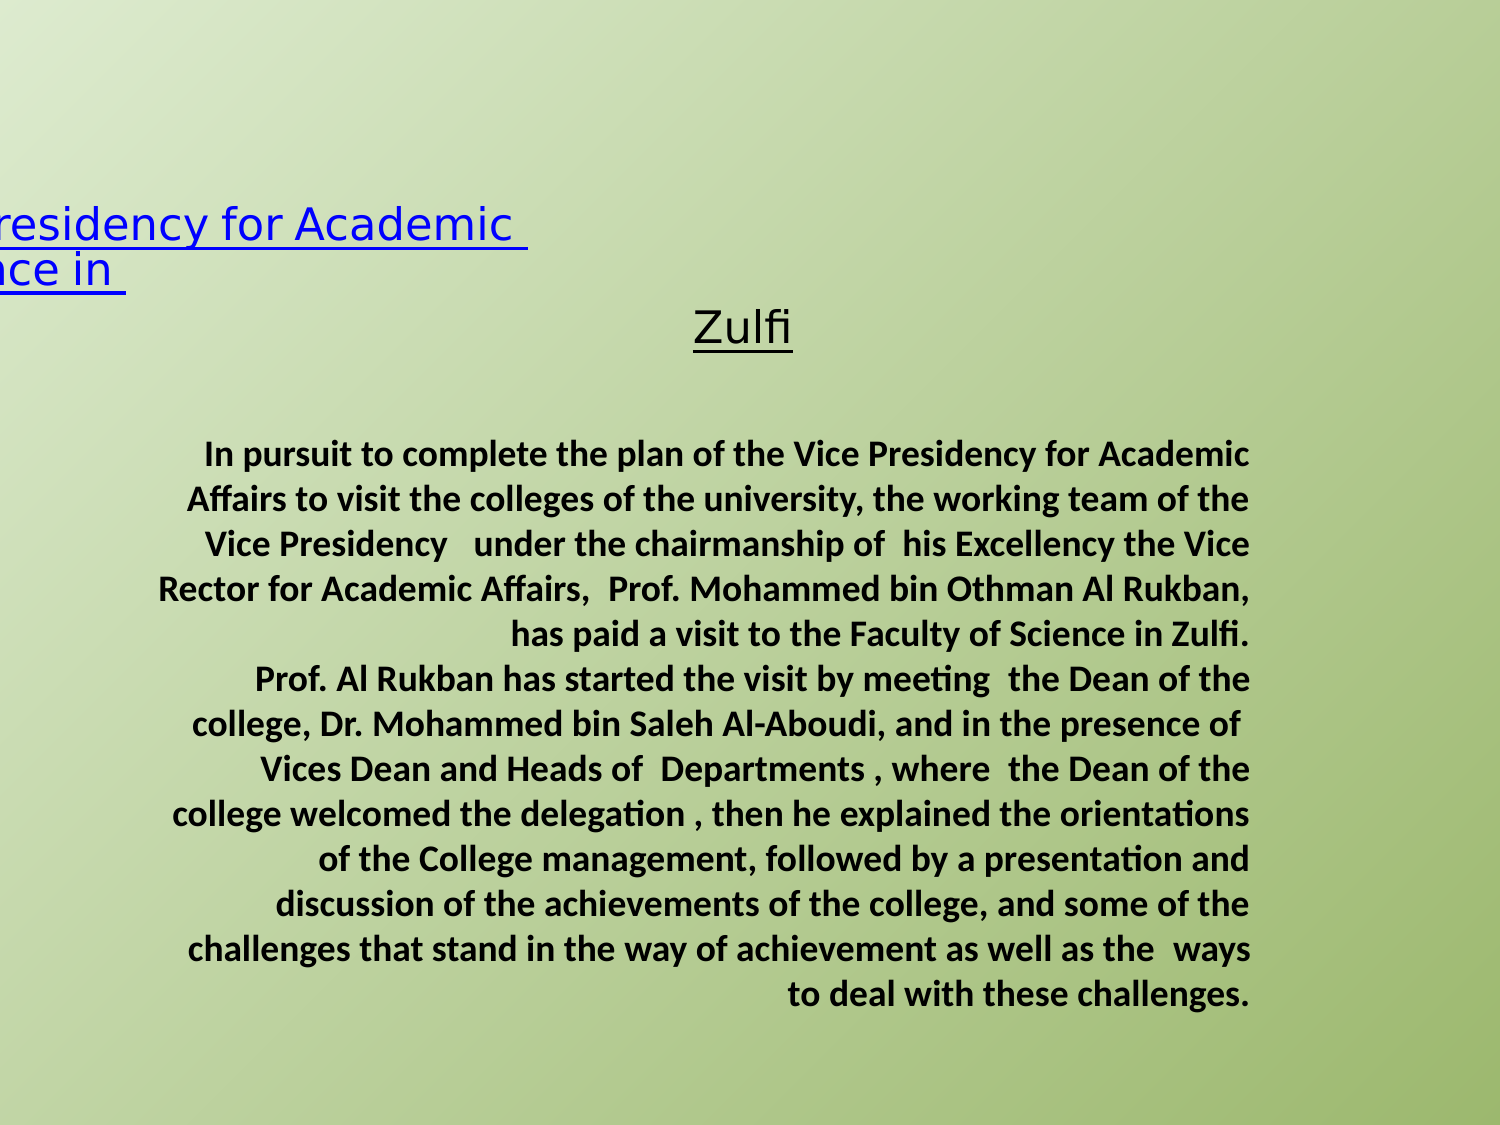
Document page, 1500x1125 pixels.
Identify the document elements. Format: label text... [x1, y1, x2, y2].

subtitle [210, 386, 1395, 1079]
text_box In pursuit to complete the plan of the Vice Presidency for Academic Affairs to visit the colleges of the university, the working team of the Vice Presidency under the chairmanship of his Excellency the Vice Rector for Academic Affairs, Prof. Mohammed bin Othman Al Rukban, has paid a visit to the Faculty of Science in Zulfi. Prof. Al Rukban has started the visit by meeting the Dean of the college, Dr. Mohammed bin Saleh Al-Aboudi, and in the presence of Vices Dean and Heads of Departments , where the Dean of the college welcomed the delegation , then he explained the orientations of the College management, followed by a presentation and discussion of the achievements of the college, and some of the challenges that stand in the way of achievement as well as the ways to deal with these challenges. [140, 421, 1266, 1125]
title The Advisory Team of the Vice Presidency for Academic Affairs Visits the Faculty of Science in Zulfi [105, 187, 1381, 429]
